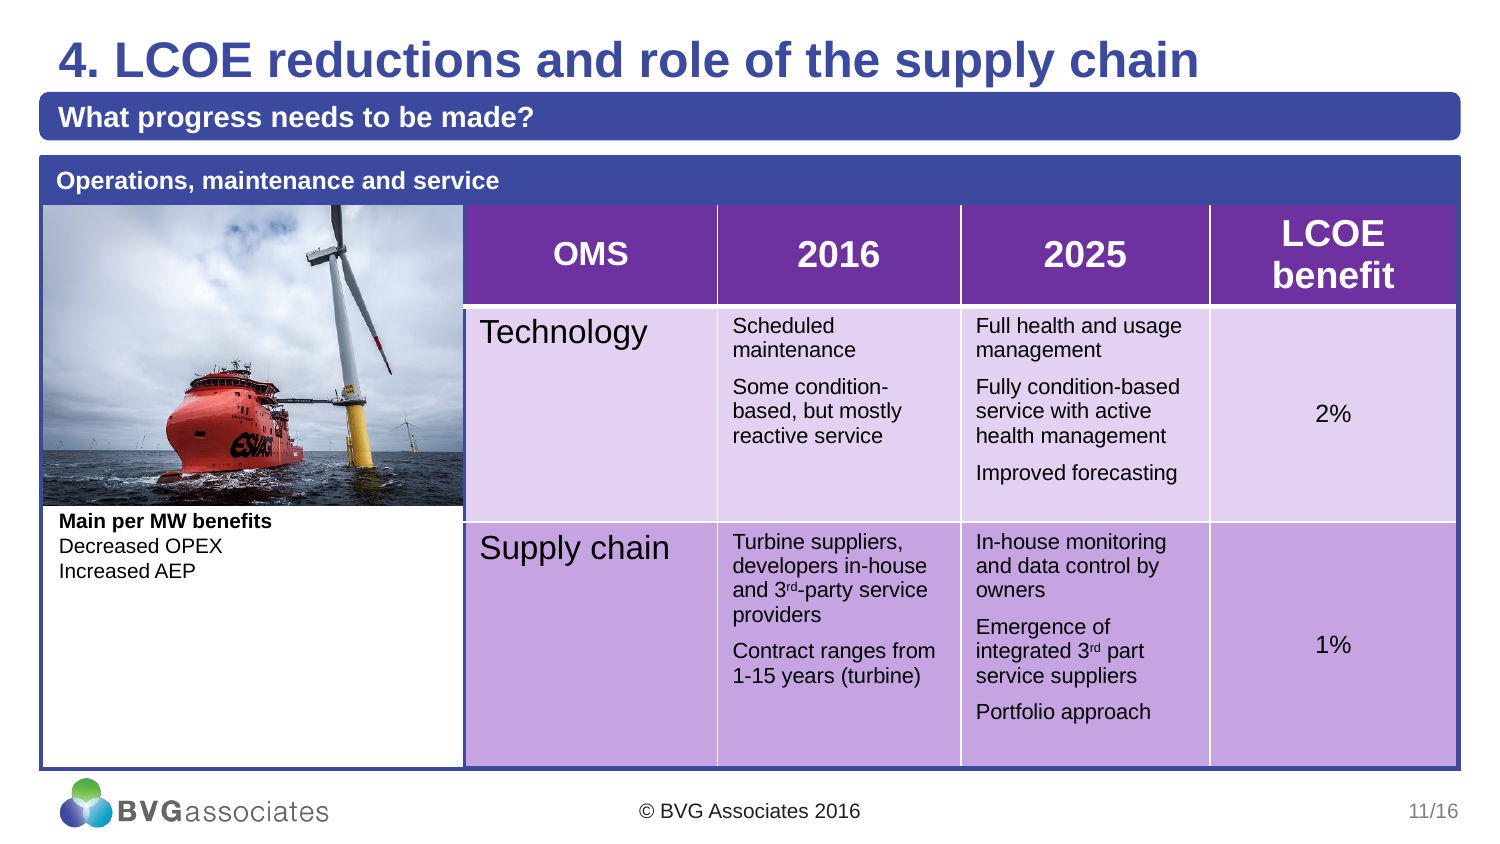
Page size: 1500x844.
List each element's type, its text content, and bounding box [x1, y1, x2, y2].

text_box Main per MW benefits Decreased OPEX Increased AEP [41, 514, 465, 769]
picture [60, 776, 333, 830]
text_box What progress needs to be made? [41, 94, 1459, 139]
footer © BVG Associates 2016 [512, 787, 988, 833]
picture [42, 202, 498, 506]
text_box Operations, maintenance and service [41, 157, 1459, 203]
text_box 4. LCOE reductions and role of the supply chain [29, 19, 1483, 73]
text_box [465, 203, 1459, 769]
